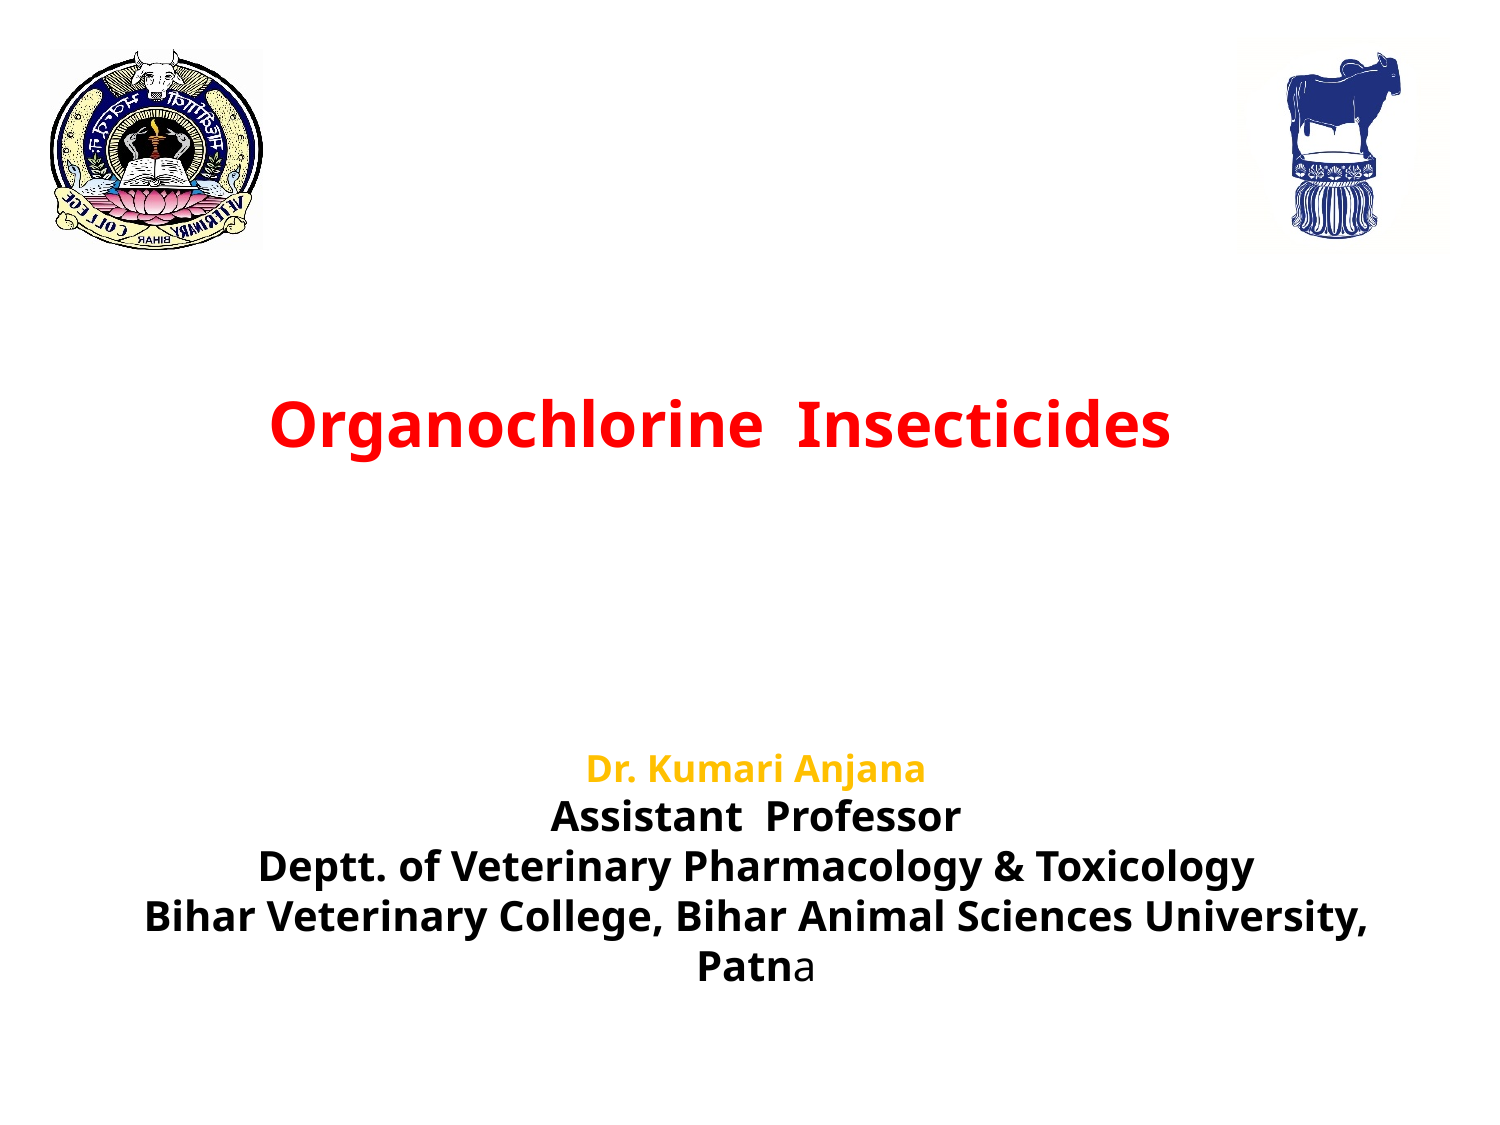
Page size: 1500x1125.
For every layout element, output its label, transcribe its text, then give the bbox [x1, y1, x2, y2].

picture [1237, 37, 1450, 254]
picture [49, 49, 263, 251]
list Organochlorine Insecticides [200, 287, 1363, 488]
text_box Dr. Kumari Anjana Assistant Professor Deptt. of Veterinary Pharmacology & Toxicology Bihar Veterinary College, Bihar Animal Sciences University, Patna [124, 737, 1388, 998]
